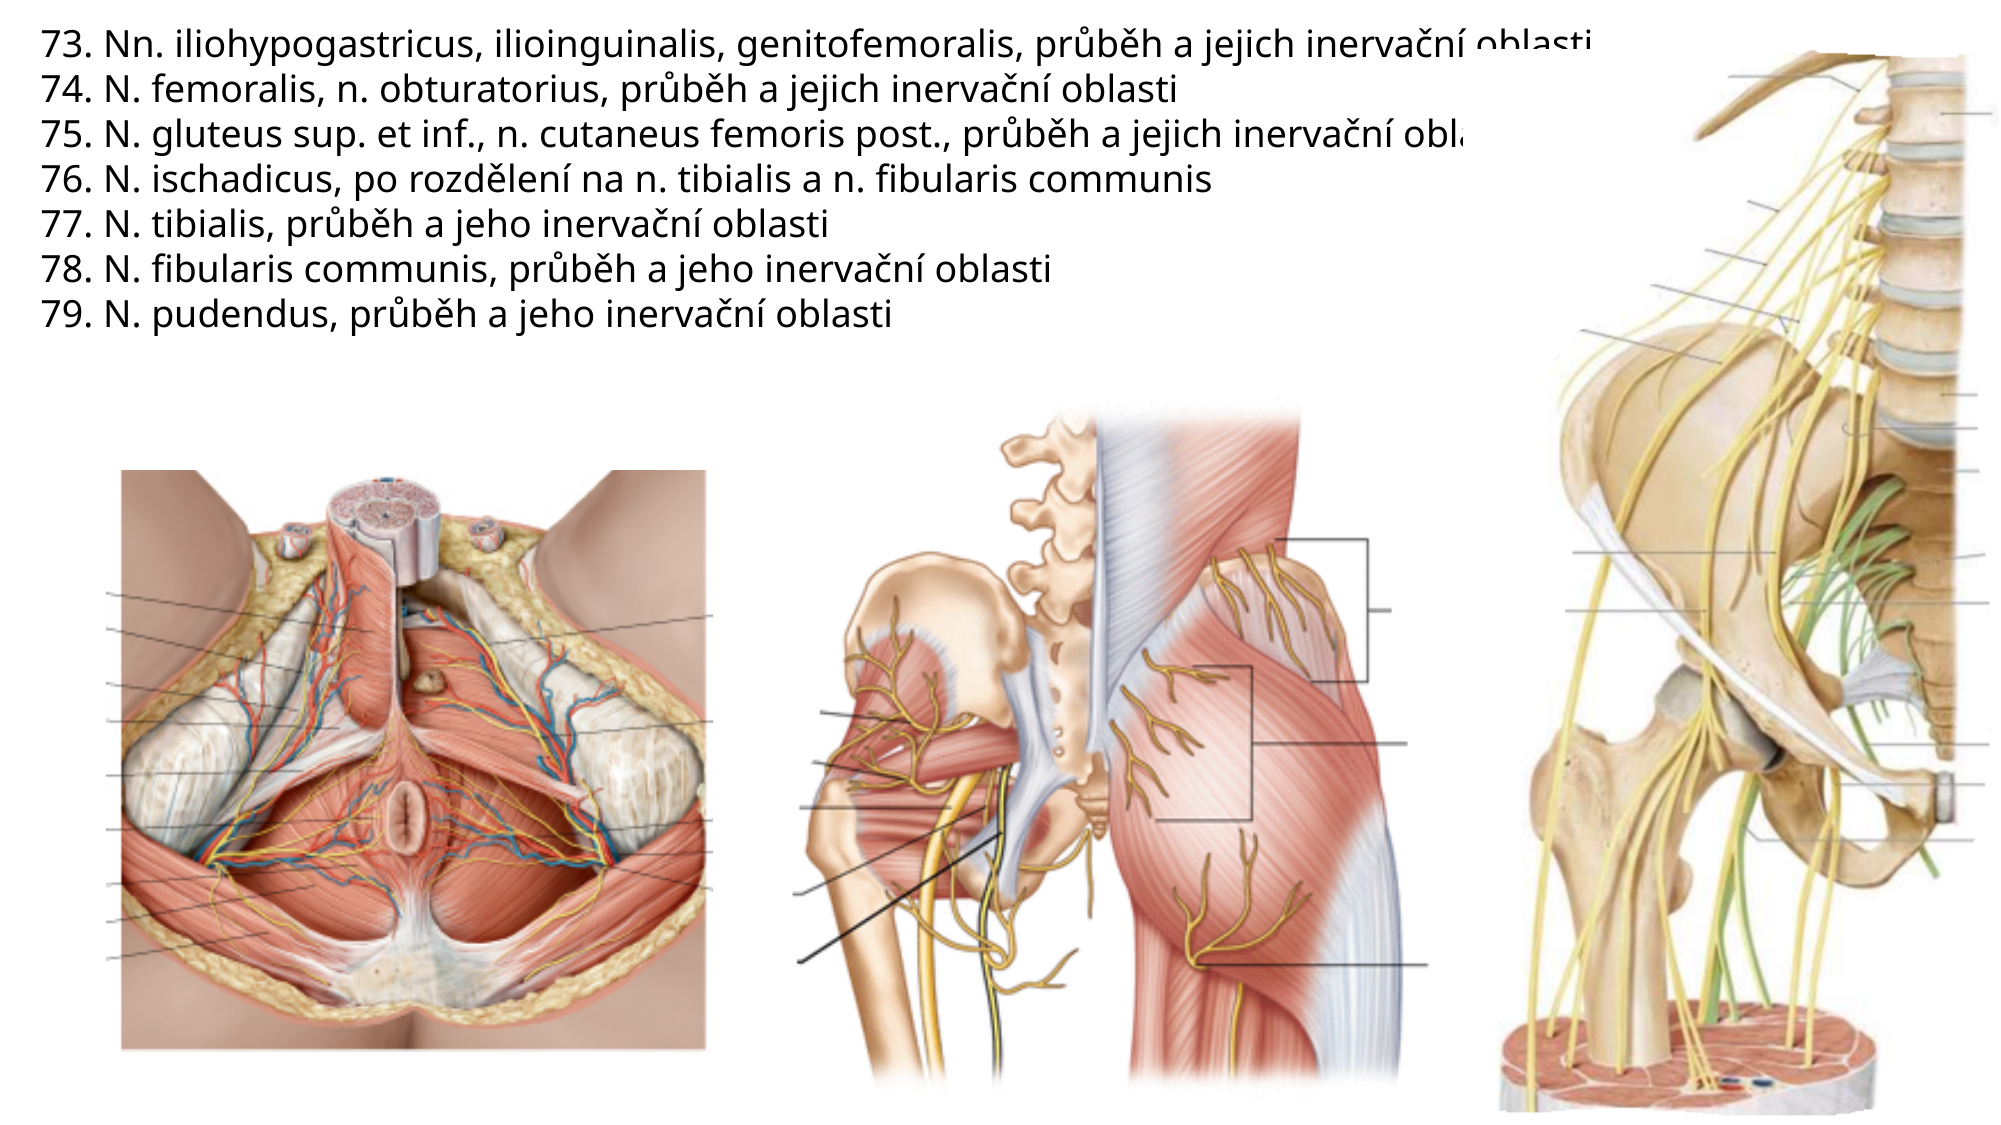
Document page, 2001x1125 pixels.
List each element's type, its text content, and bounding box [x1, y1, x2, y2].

picture [791, 386, 1433, 1125]
text_box 73. Nn. iliohypogastricus, ilioinguinalis, genitofemoralis, průběh a jejich inervační oblasti 74. N. femoralis, n. obturatorius, průběh a jejich inervační oblasti 75. N. gluteus sup. et inf., n. cutaneus femoris post., průběh a jejich inervační oblasti 76. N. ischadicus, po rozdělení na n. tibialis a n. fibularis communis 77. N. tibialis, průběh a jeho inervační oblasti 78. N. fibularis communis, průběh a jeho inervační oblasti 79. N. pudendus, průběh a jeho inervační oblasti [25, 12, 1836, 342]
picture [105, 469, 714, 1053]
picture [1463, 49, 2000, 1118]
